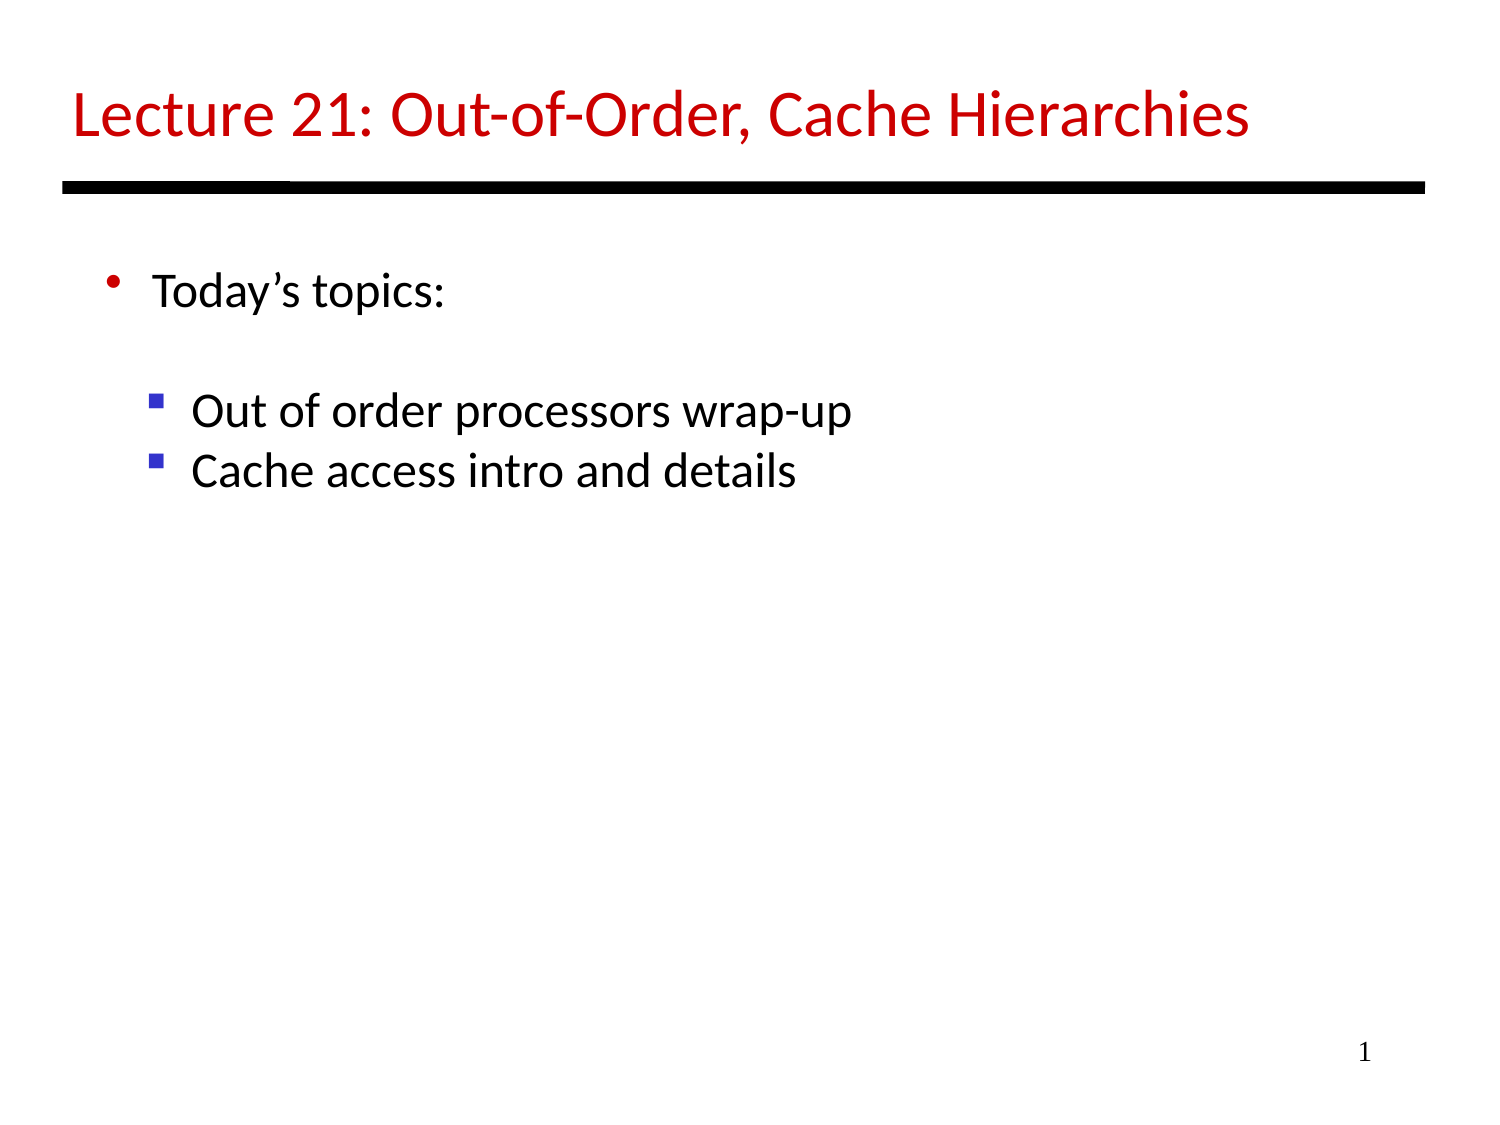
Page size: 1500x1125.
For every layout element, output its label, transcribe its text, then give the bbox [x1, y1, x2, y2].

slide_number 1 [1074, 1025, 1388, 1100]
text_box Today’s topics: Out of order processors wrap-up Cache access intro and details [90, 249, 868, 805]
text_box Lecture 21: Out-of-Order, Cache Hierarchies [58, 62, 1267, 158]
